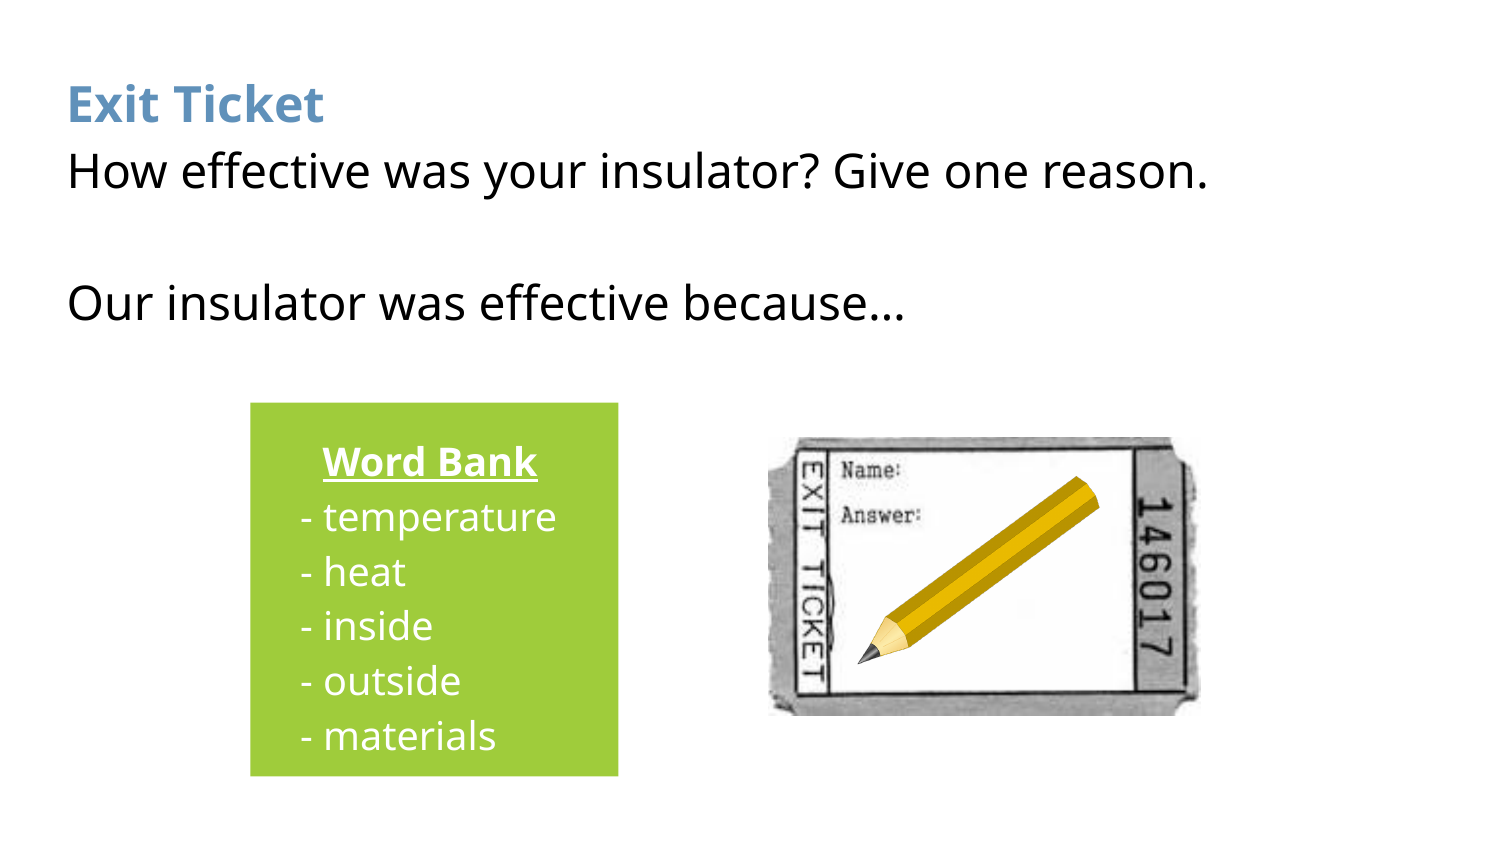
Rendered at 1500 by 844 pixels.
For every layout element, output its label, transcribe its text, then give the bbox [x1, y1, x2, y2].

text_box [250, 402, 619, 777]
picture [768, 437, 1201, 716]
title Exit Ticket How effective was your insulator? Give one reason. Our insulator was effective because… [51, 48, 1437, 395]
text_box Word Bank - temperature - heat - inside - outside - materials [285, 406, 795, 466]
